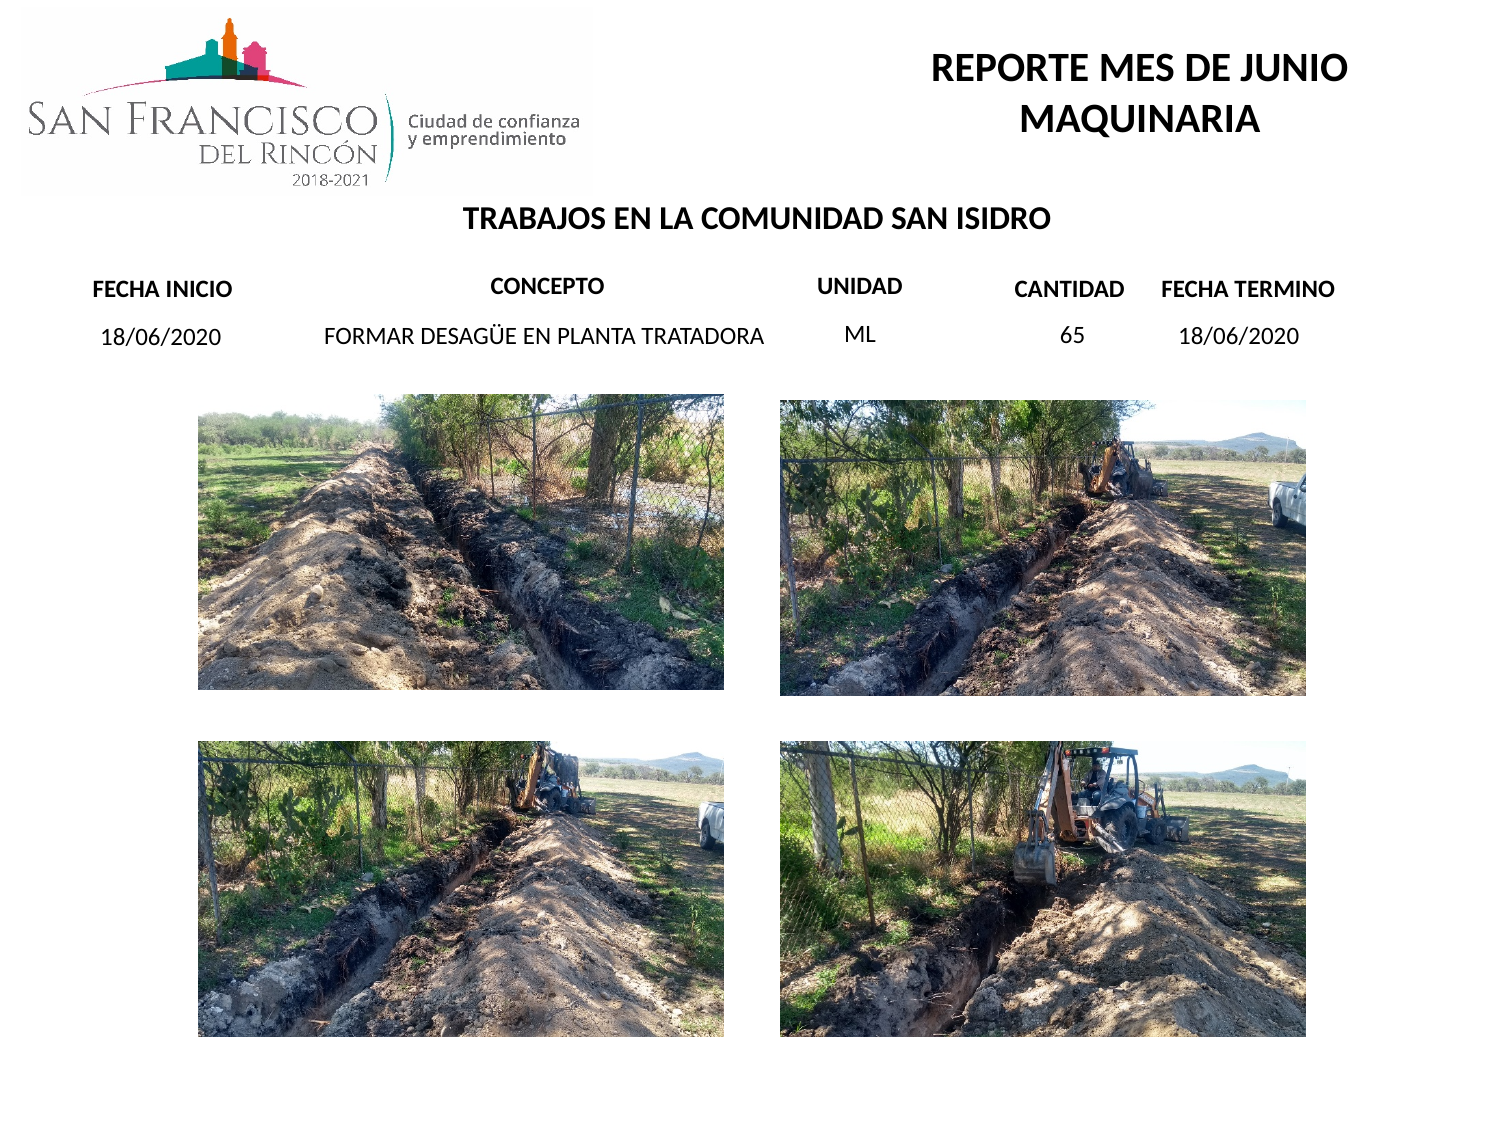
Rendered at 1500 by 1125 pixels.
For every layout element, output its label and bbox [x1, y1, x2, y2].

picture [198, 741, 724, 1038]
picture [780, 400, 1306, 697]
picture [780, 741, 1306, 1038]
text_box [28, 32, 1494, 360]
picture [21, 6, 594, 197]
picture [198, 394, 724, 691]
